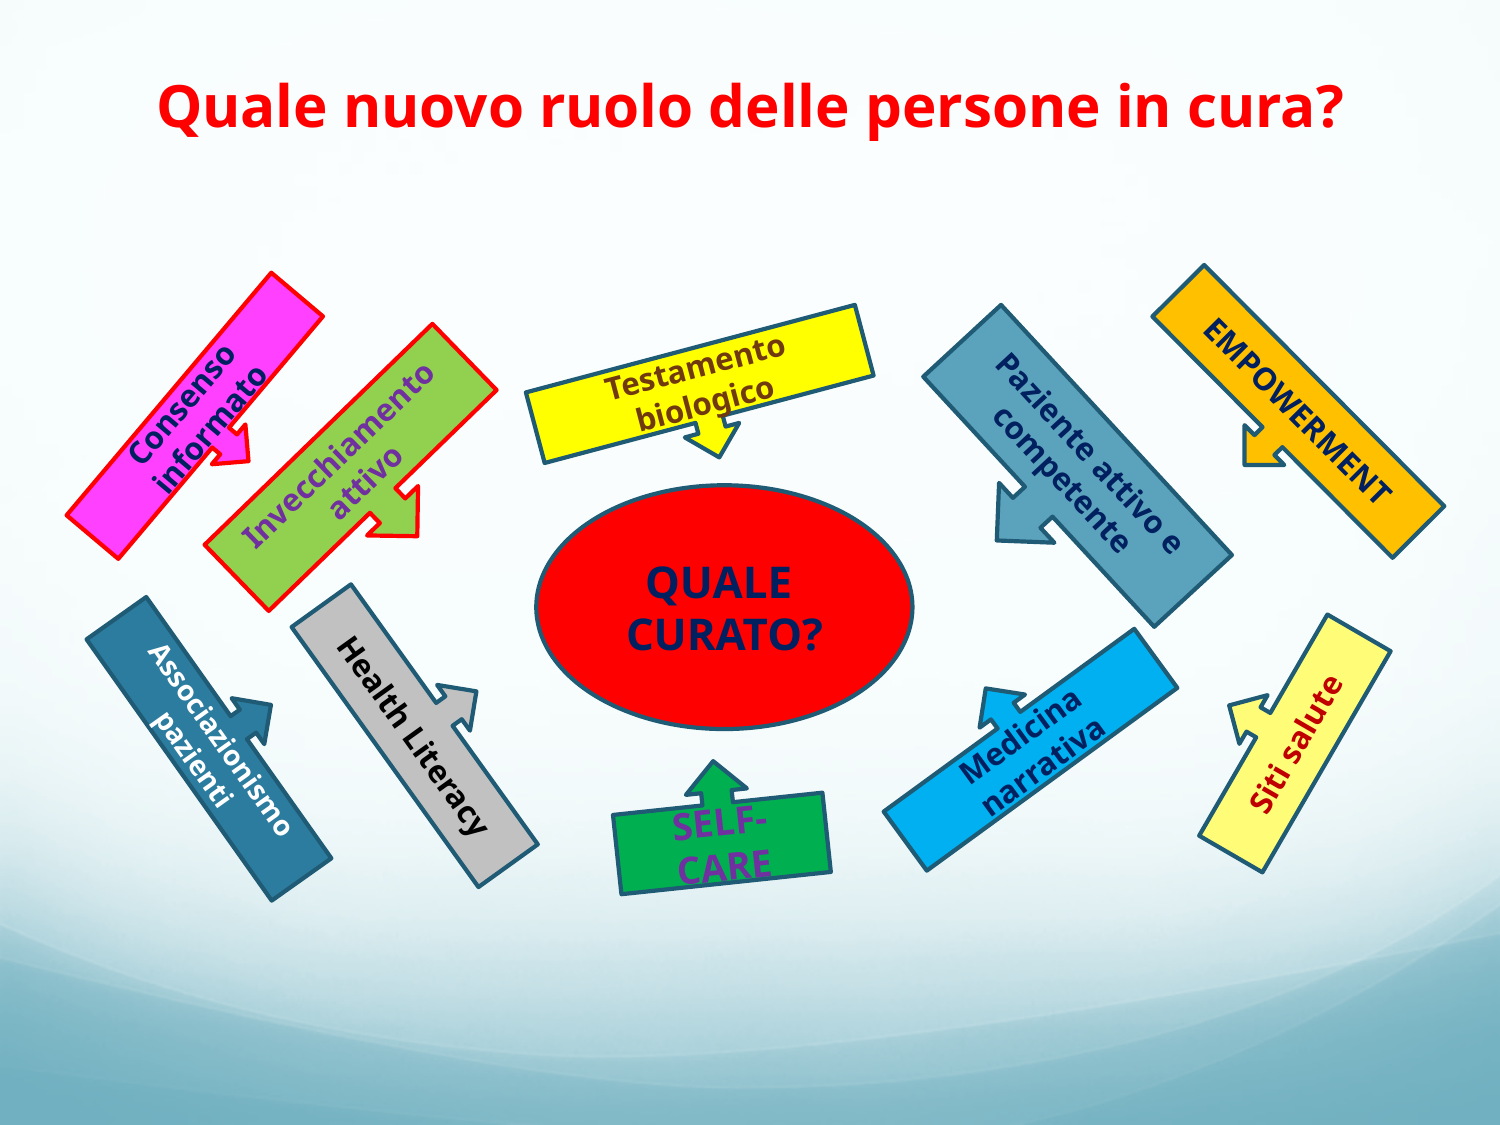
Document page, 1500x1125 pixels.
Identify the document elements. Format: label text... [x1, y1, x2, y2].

text_box Associazionismo pazienti [84, 594, 334, 903]
text_box SELF-CARE [610, 759, 833, 897]
text_box EMPOWERMENT [1150, 262, 1447, 560]
text_box Invecchiamento attivo [202, 321, 499, 614]
title Quale nuovo ruolo delle persone in cura? [103, 59, 1397, 147]
text_box QUALE CURATO? [534, 483, 915, 732]
text_box Medicina narrativa [881, 626, 1180, 873]
text_box Health Literacy [289, 582, 540, 890]
text_box Paziente attivo e competente [921, 302, 1235, 629]
text_box Siti salute [1197, 612, 1393, 875]
text_box Testamento biologico [523, 302, 876, 466]
text_box Consenso informato [64, 270, 326, 561]
